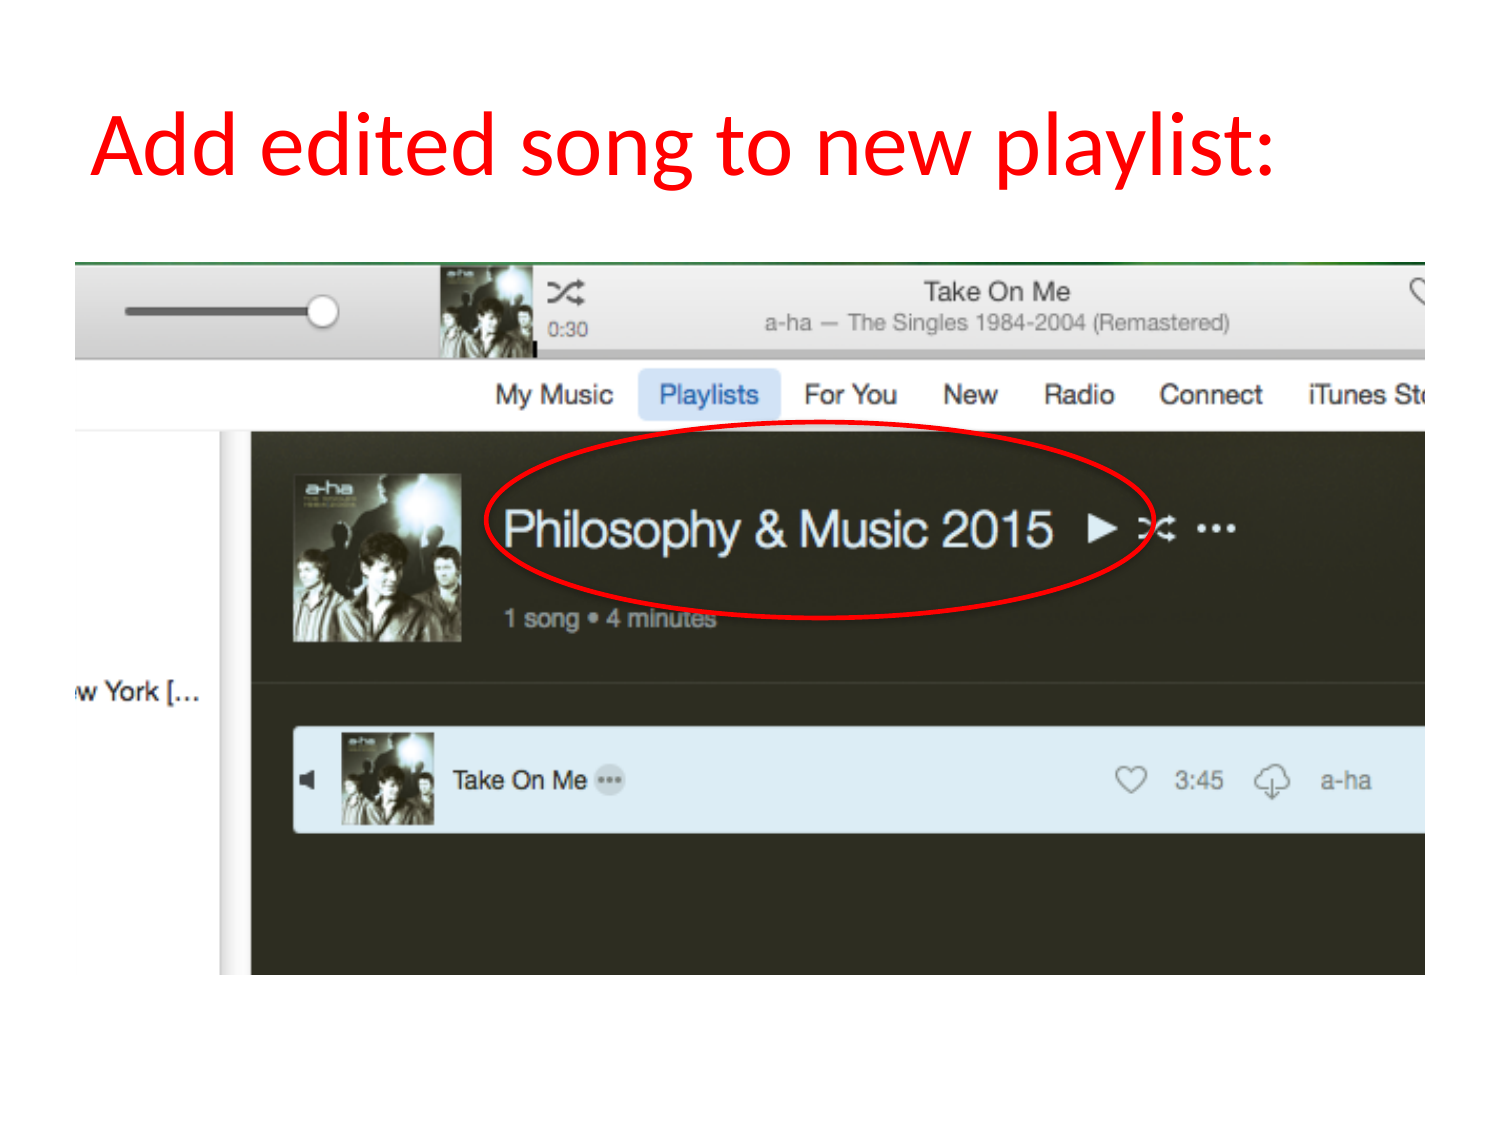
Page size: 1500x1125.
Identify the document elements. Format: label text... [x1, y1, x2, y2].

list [74, 262, 1426, 1006]
title Add edited song to new playlist: [75, 45, 1425, 233]
